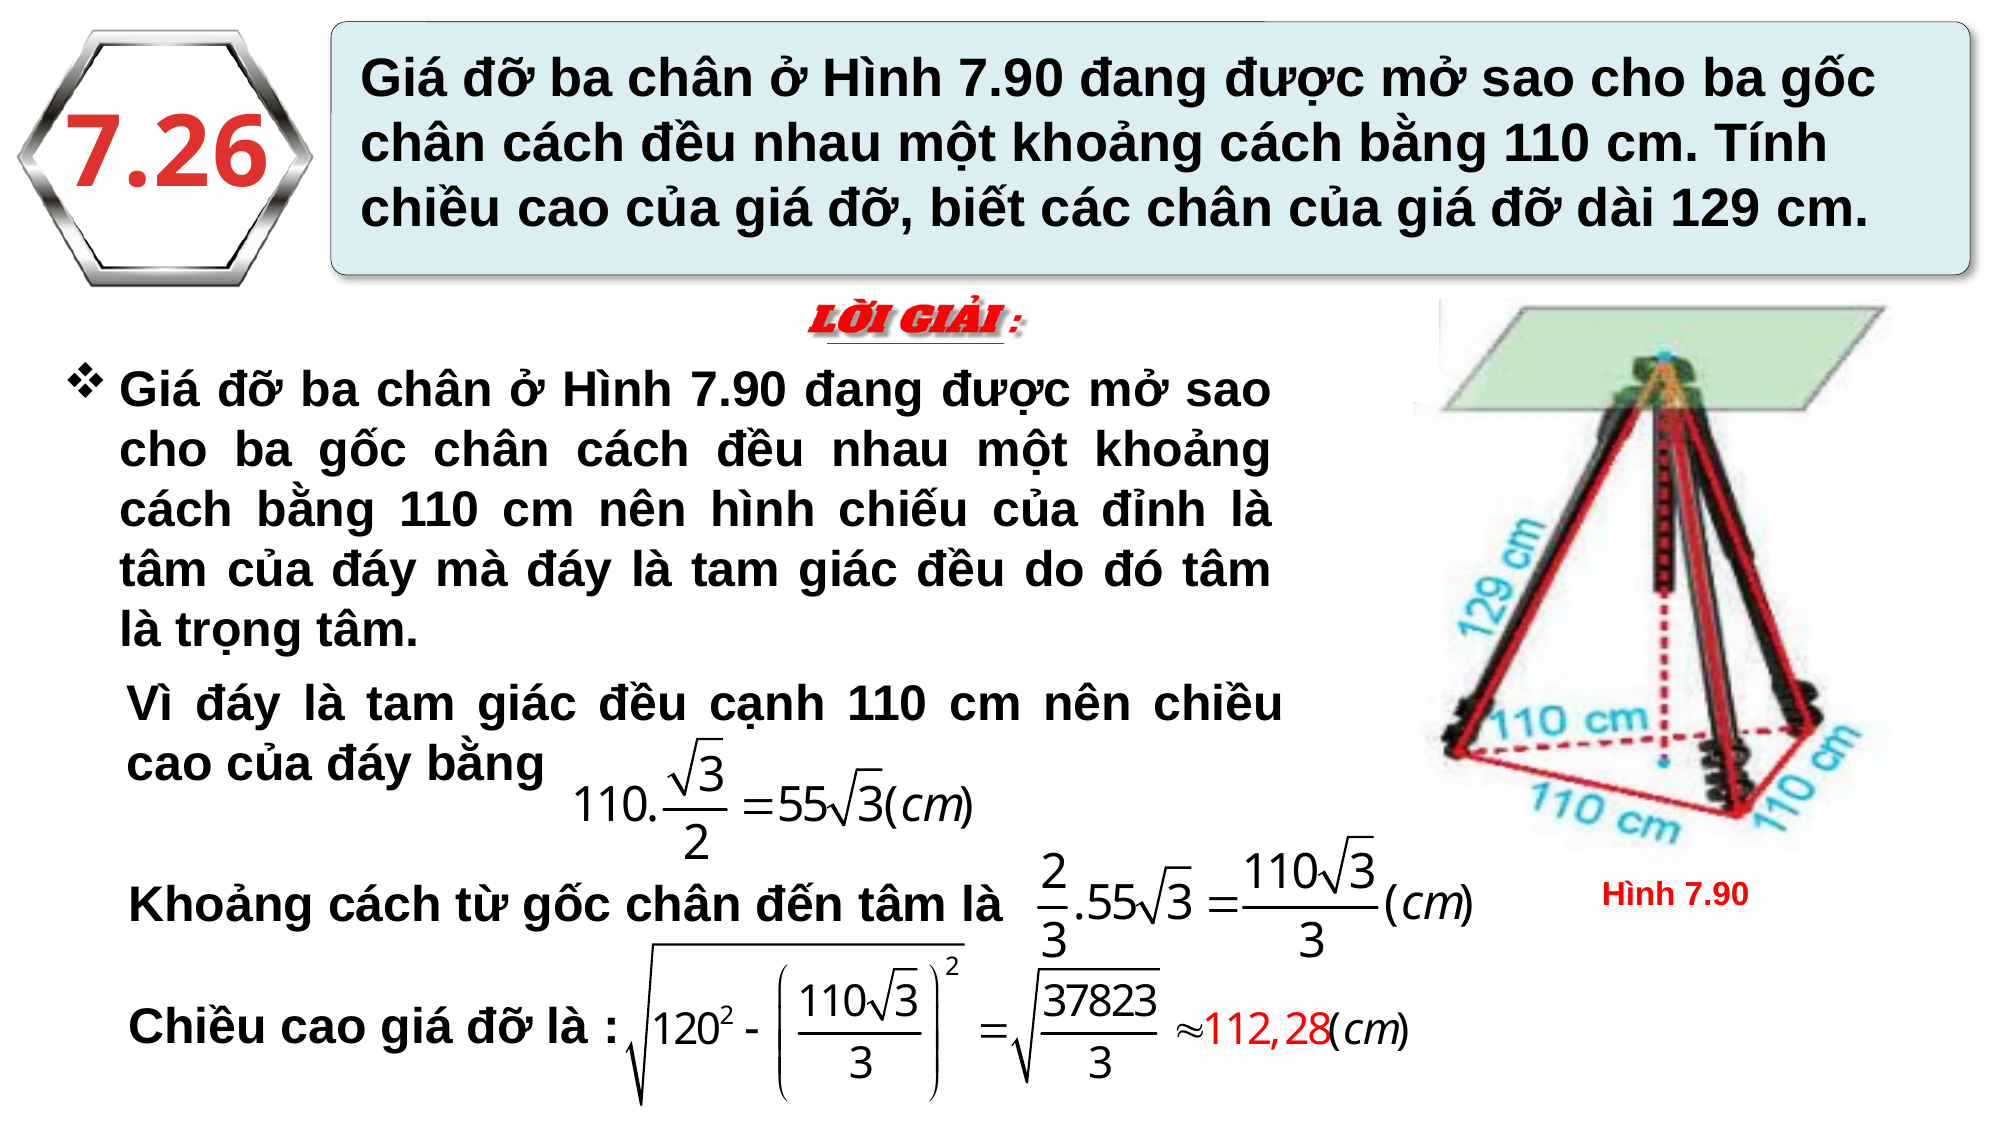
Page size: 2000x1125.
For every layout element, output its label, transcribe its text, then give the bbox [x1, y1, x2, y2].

text_box Giá đỡ ba chân ở Hình 7.90 đang được mở sao cho ba gốc chân cách đều nhau một khoảng cách bằng 110 cm. Tính chiều cao của giá đỡ, biết các chân của giá đỡ dài 129 cm. [340, 32, 1938, 248]
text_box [1029, 826, 1484, 969]
text_box Giá đỡ ba chân ở Hình 7.90 đang được mở sao cho ba gốc chân cách đều nhau một khoảng cách bằng 110 cm nên hình chiếu của đỉnh là tâm của đáy mà đáy là tam giác đều do đó tâm là trọng tâm. [48, 348, 1288, 664]
text_box Vì đáy là tam giác đều cạnh 110 cm nên chiều cao của đáy bằng [112, 663, 1300, 798]
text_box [567, 728, 981, 871]
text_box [1399, 291, 1938, 921]
text_box Khoảng cách từ gốc chân đến tâm là [113, 863, 1024, 939]
text_box [328, 19, 1973, 277]
picture [800, 288, 1031, 344]
picture [11, 24, 319, 293]
text_box Chiều cao giá đỡ là : [113, 986, 612, 1061]
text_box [617, 933, 1420, 1115]
